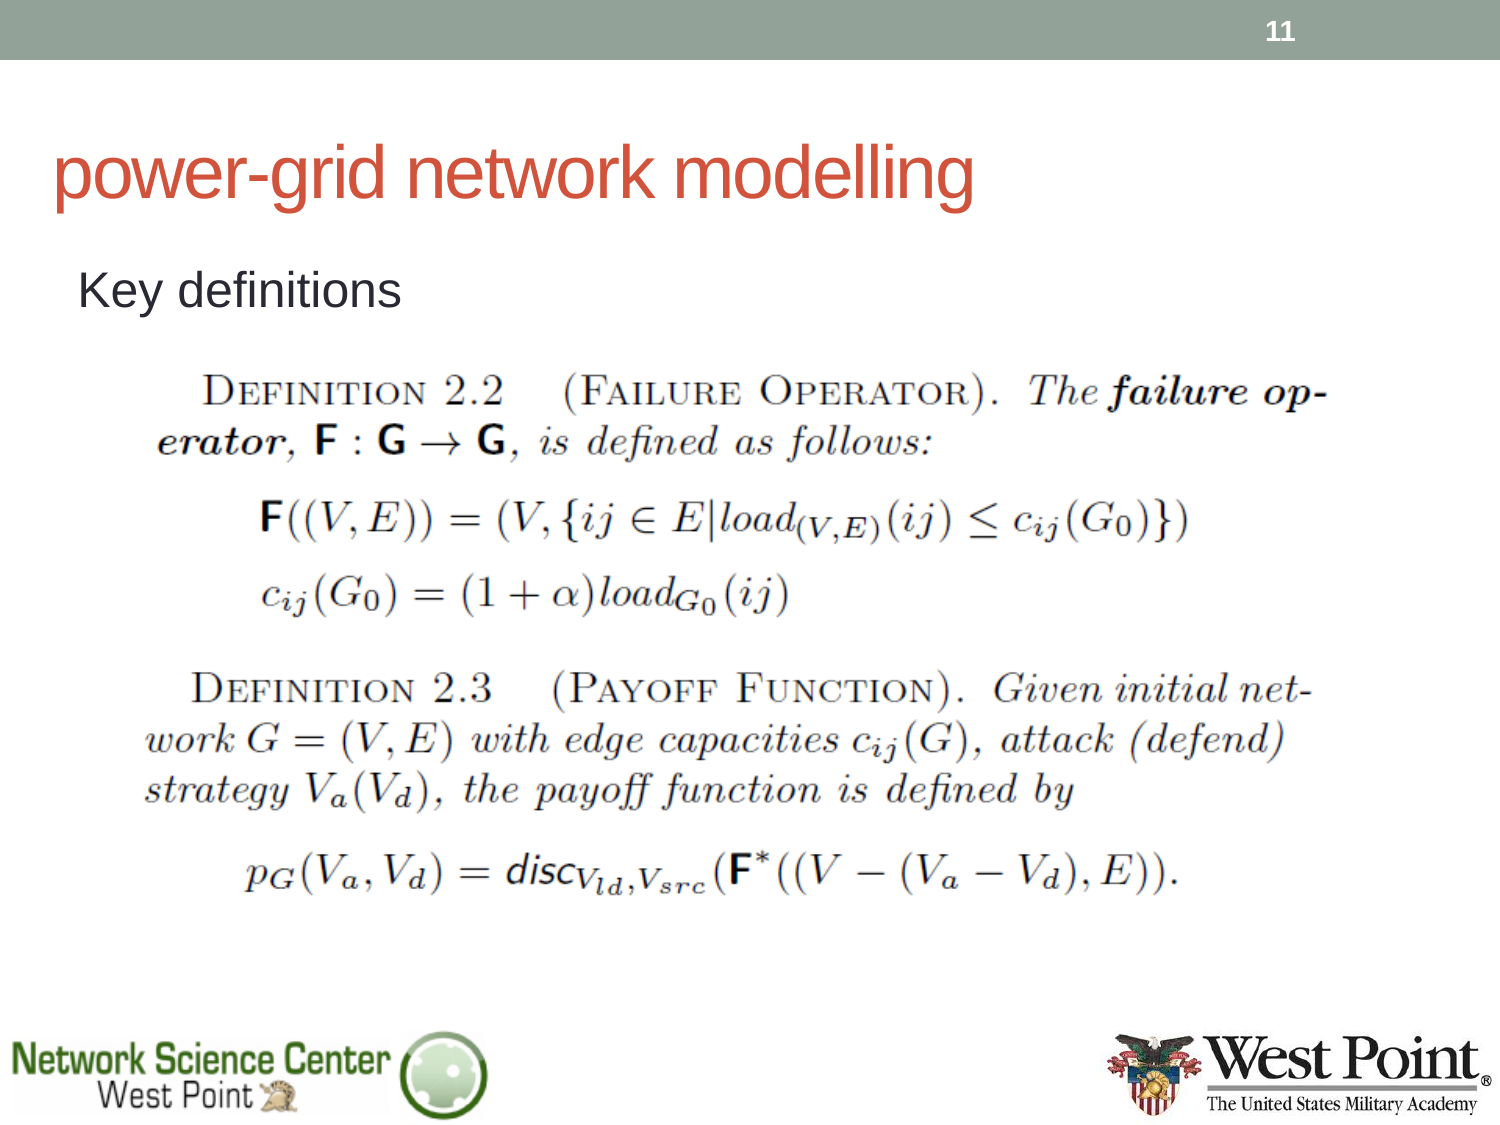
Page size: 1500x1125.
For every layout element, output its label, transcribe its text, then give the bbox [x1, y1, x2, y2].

picture [121, 649, 1321, 912]
title power-grid network modelling [37, 87, 1475, 250]
slide_number 11 [1250, 3, 1425, 57]
picture [1100, 1022, 1500, 1125]
picture [0, 1026, 493, 1125]
picture [121, 349, 1339, 638]
list Key definitions [62, 249, 1413, 1050]
